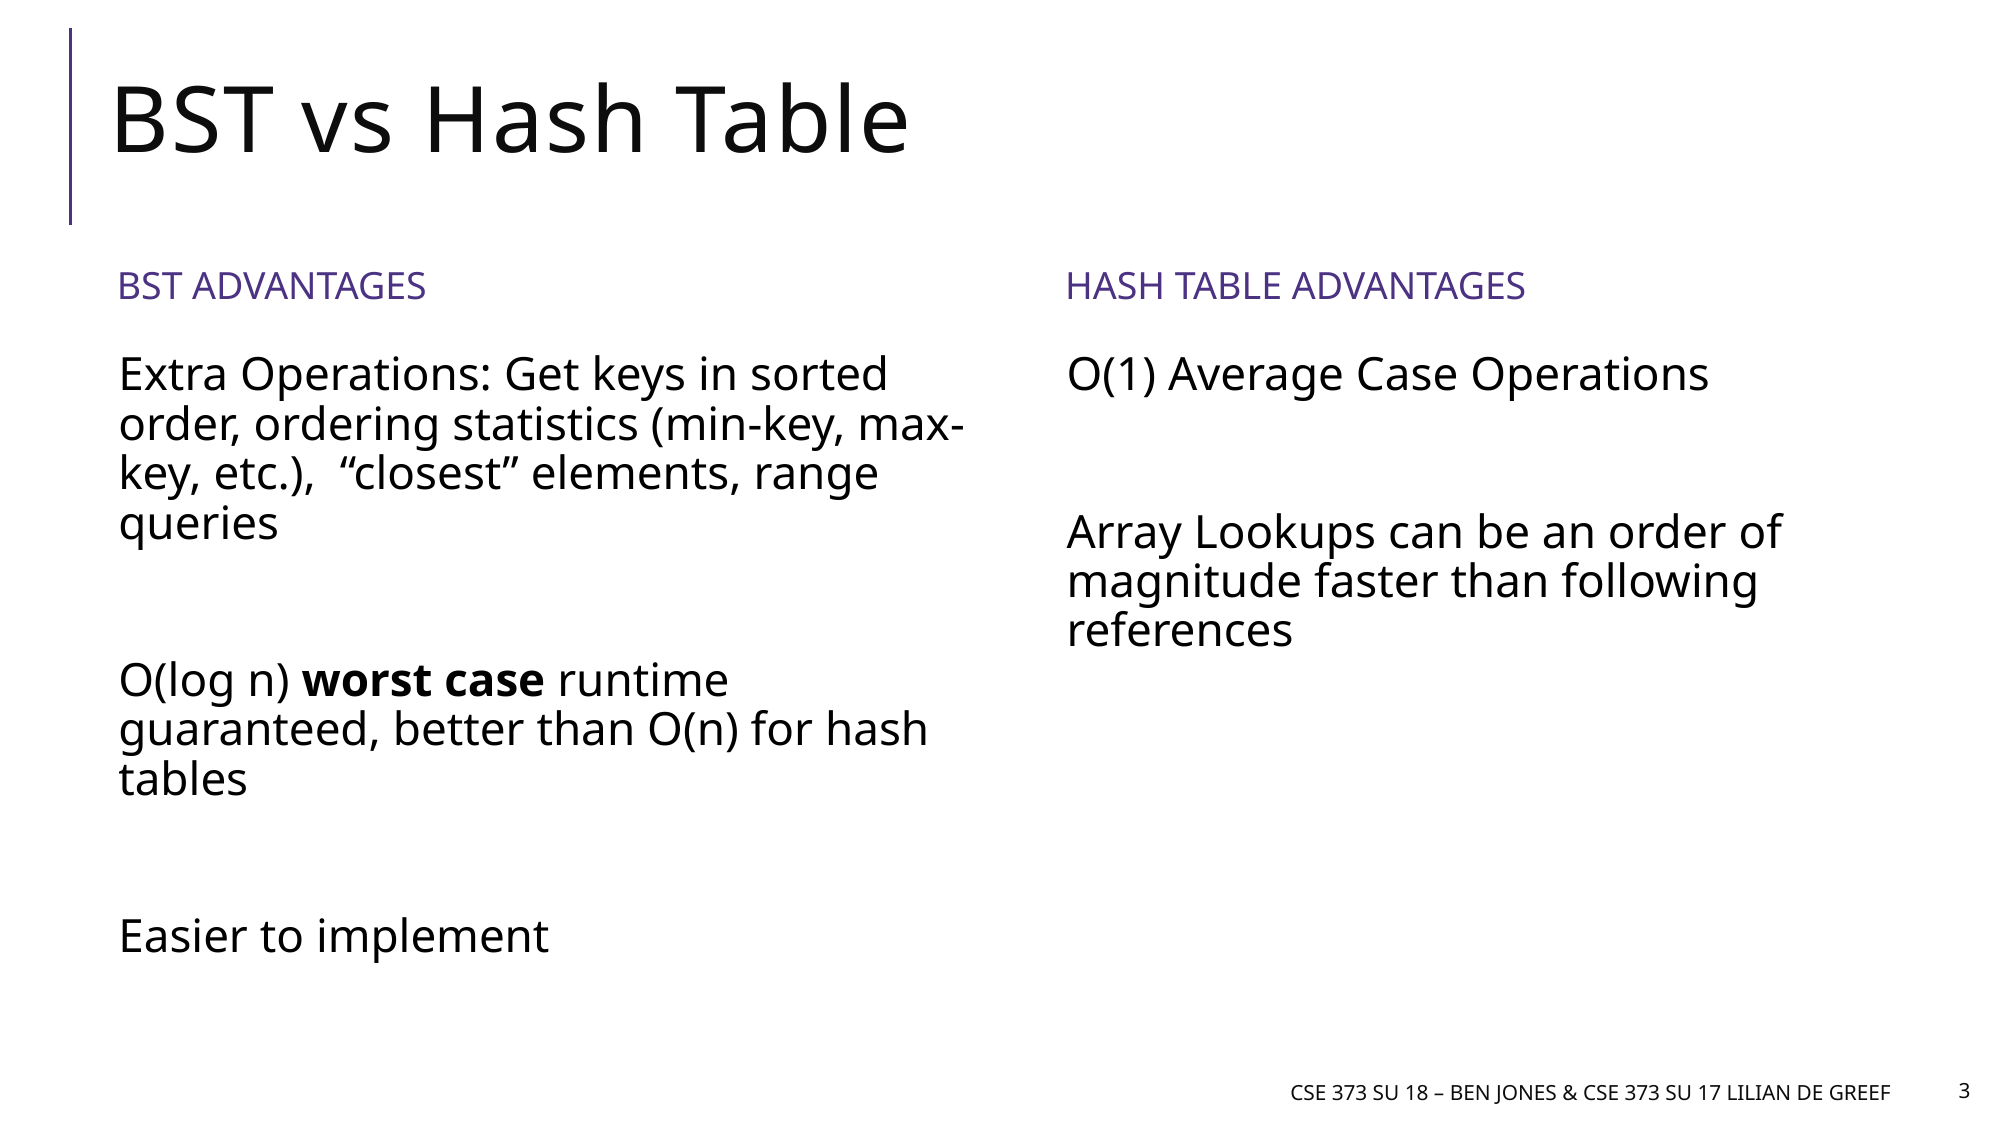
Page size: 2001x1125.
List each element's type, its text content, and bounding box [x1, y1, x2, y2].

list Hash Table advantages [1042, 251, 1929, 325]
list Extra Operations: Get keys in sorted order, ordering statistics (min-key, max-key, etc.), “closest” elements, range queries O(log n) worst case runtime guaranteed, better than O(n) for hash tables Easier to implement [95, 343, 982, 1055]
footer CSE 373 Su 18 – Ben jones & CSE 373 SU 17 Lilian De greef [937, 1069, 1906, 1115]
list BST advantages [94, 251, 980, 325]
list O(1) Average Case Operations Array Lookups can be an order of magnitude faster than following references [1044, 343, 1930, 1055]
title BST vs Hash Table [94, 43, 1930, 210]
slide_number 3 [1916, 1069, 1986, 1115]
